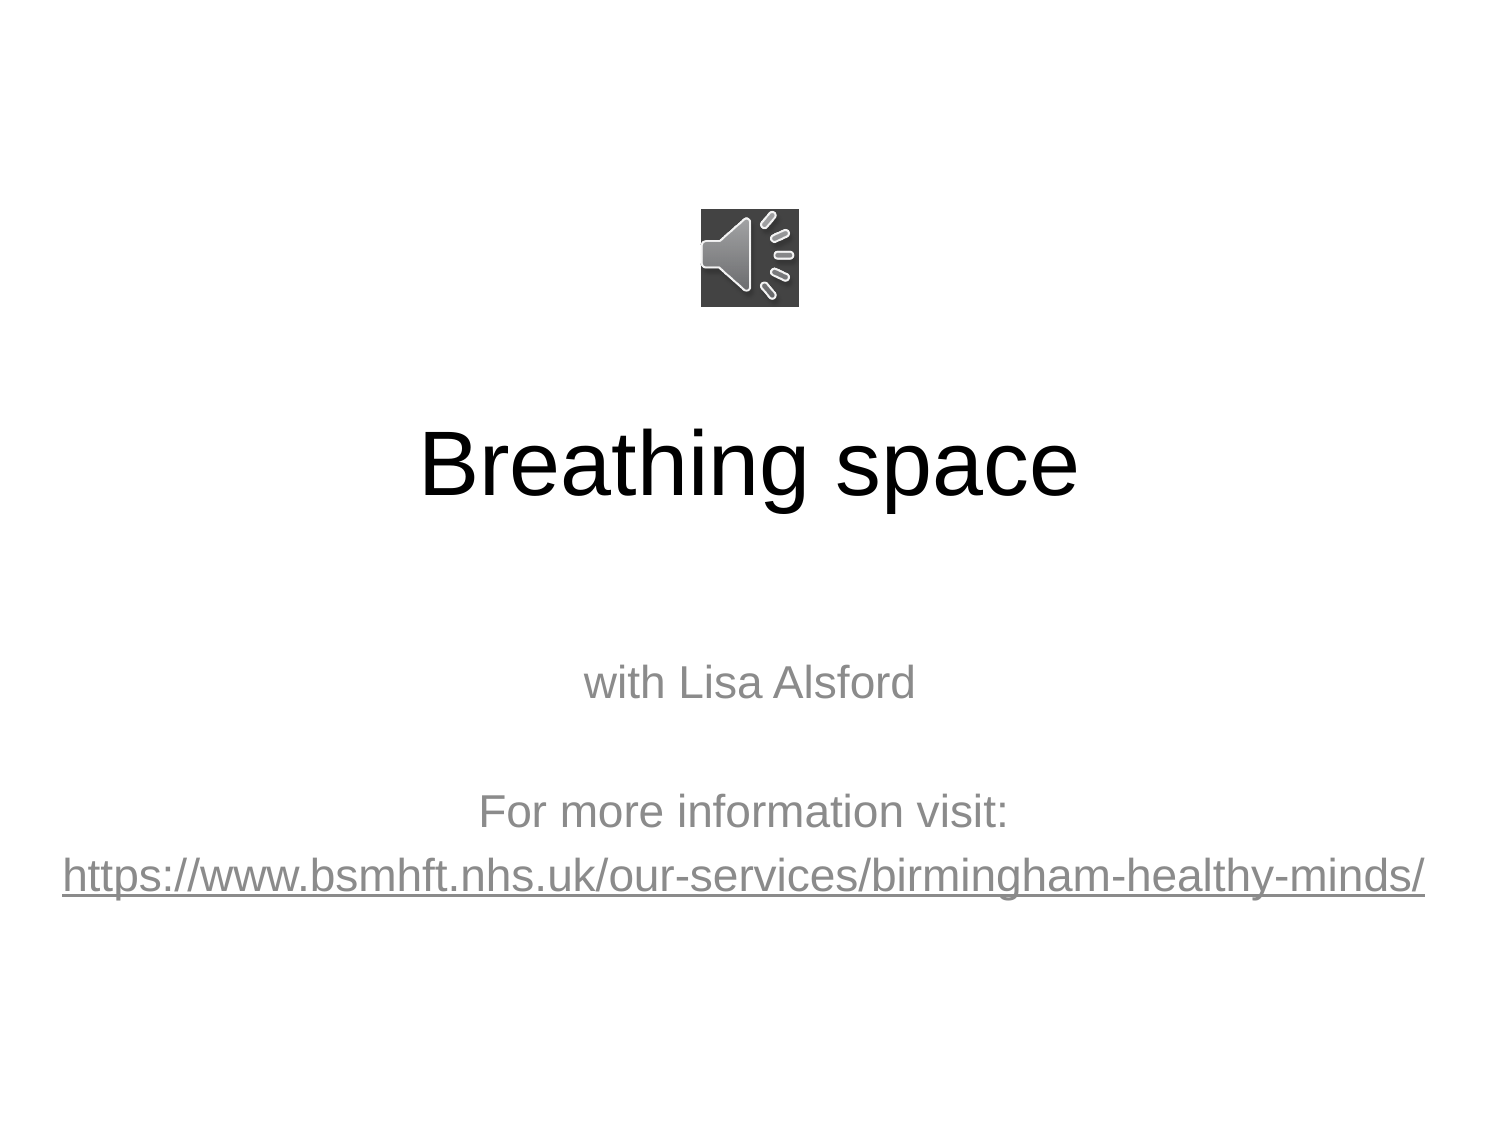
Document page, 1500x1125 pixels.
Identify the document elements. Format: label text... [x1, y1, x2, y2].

picture [699, 207, 801, 309]
title Breathing space [112, 338, 1388, 580]
subtitle with Lisa Alsford For more information visit: https://www.bsmhft.nhs.uk/our-services/birmingham-healthy-minds/ [41, 645, 1459, 933]
